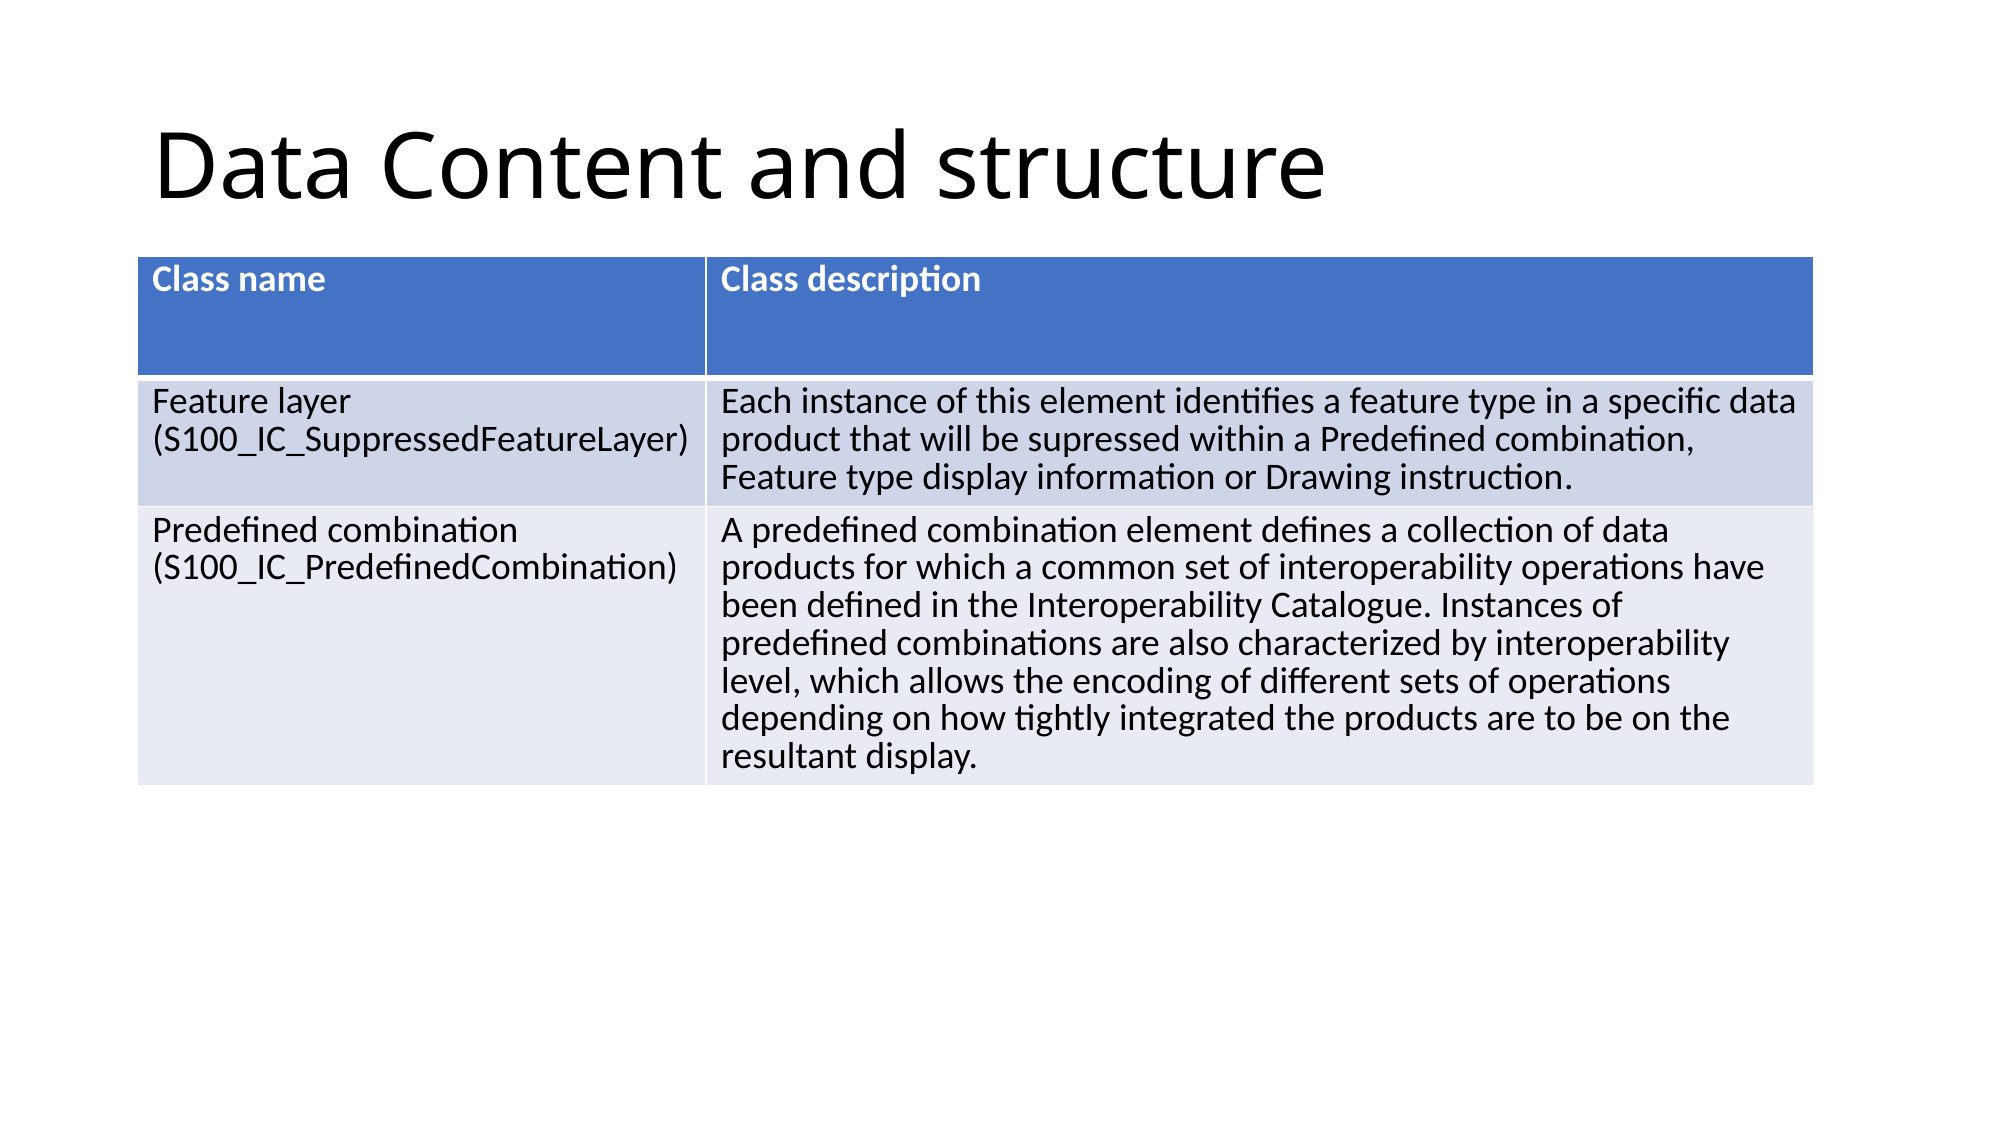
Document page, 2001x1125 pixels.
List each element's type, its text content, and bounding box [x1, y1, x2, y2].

table_header Class name [138, 257, 705, 375]
table_cell Feature layer (S100_IC_SuppressedFeatureLayer) [138, 381, 705, 506]
table_cell A predefined combination element defines a collection of data products for which a common set of interoperability operations have been defined in the Interoperability Catalogue. Instances of predefined combinations are also characterized by interoperability level, which allows the encoding of different sets of operations depending on how tightly integrated the products are to be on the resultant display. [707, 507, 1813, 785]
table_cell Predefined combination (S100_IC_PredefinedCombination) [138, 507, 705, 785]
table_cell Each instance of this element identifies a feature type in a specific data product that will be supressed within a Predefined combination, Feature type display information or Drawing instruction. [707, 381, 1813, 506]
table_header Class description [707, 257, 1813, 375]
title Data Content and structure [137, 59, 1863, 278]
